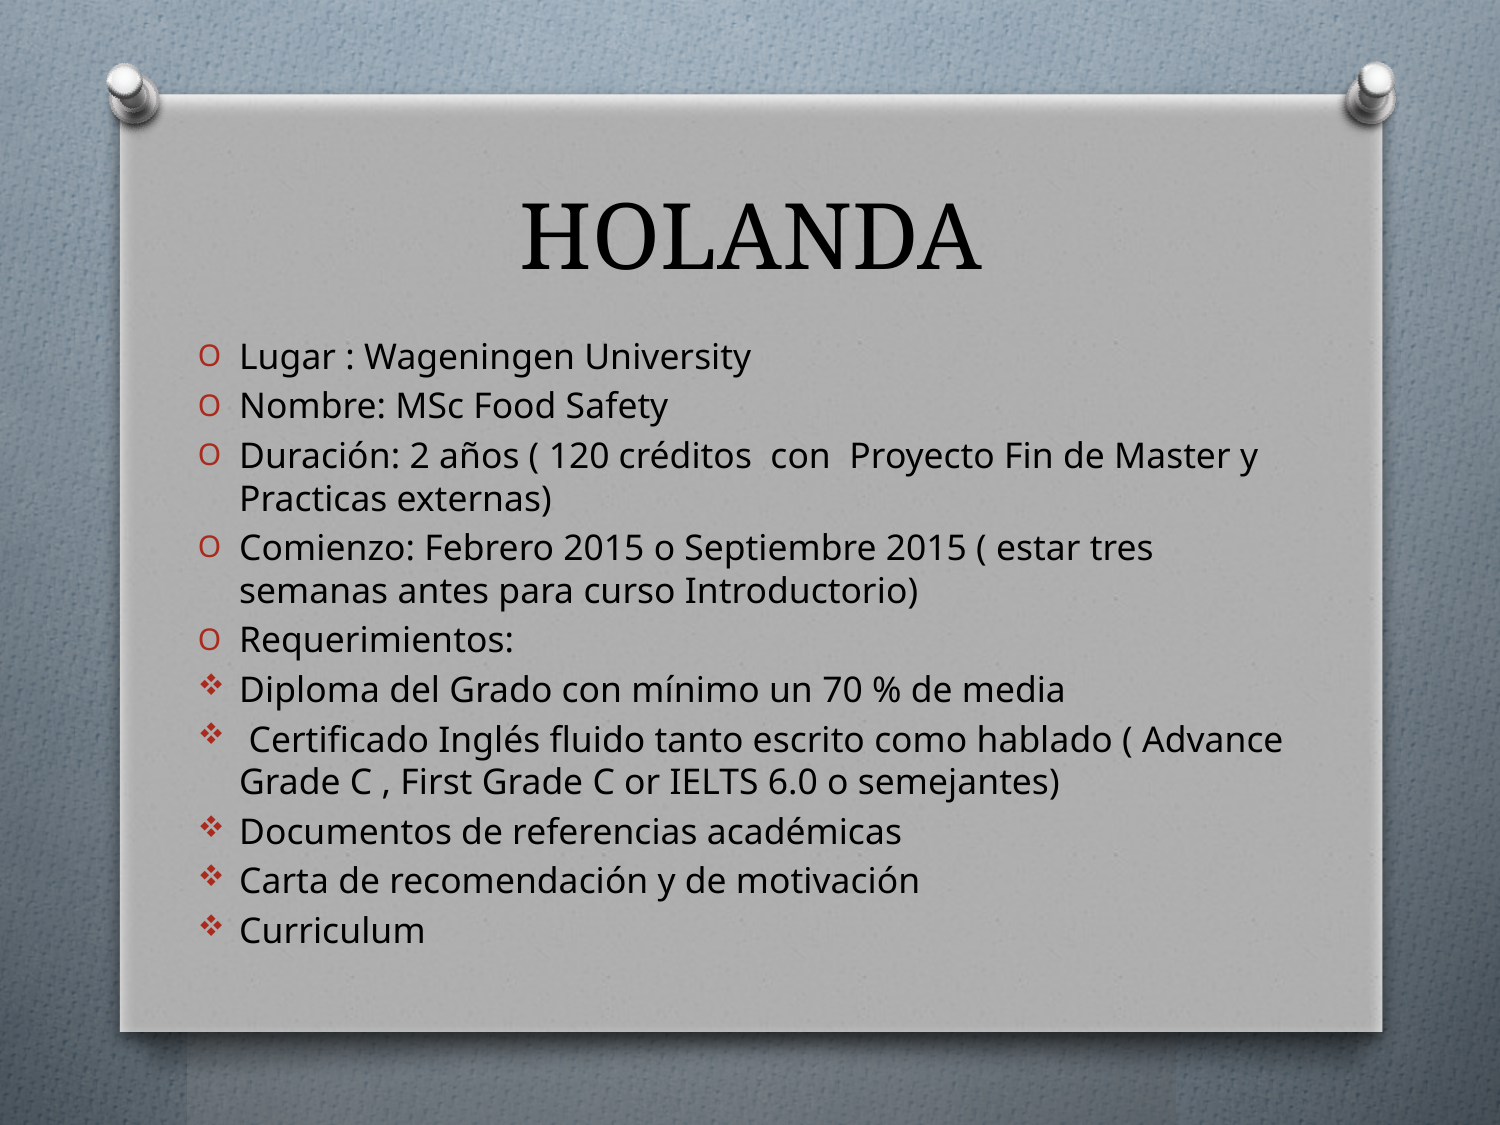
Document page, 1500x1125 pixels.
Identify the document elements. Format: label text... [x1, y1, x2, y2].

title HOLANDA [179, 134, 1323, 332]
list Lugar : Wageningen University Nombre: MSc Food Safety Duración: 2 años ( 120 créditos con Proyecto Fin de Master y Practicas externas) Comienzo: Febrero 2015 o Septiembre 2015 ( estar tres semanas antes para curso Introductorio) Requerimientos: Diploma del Grado con mínimo un 70 % de media Certificado Inglés fluido tanto escrito como hablado ( Advance Grade C , First Grade C or IELTS 6.0 o semejantes) Documentos de referencias académicas Carta de recomendación y de motivación Curriculum [183, 326, 1306, 965]
picture [1317, 35, 1439, 156]
picture [75, 29, 198, 153]
